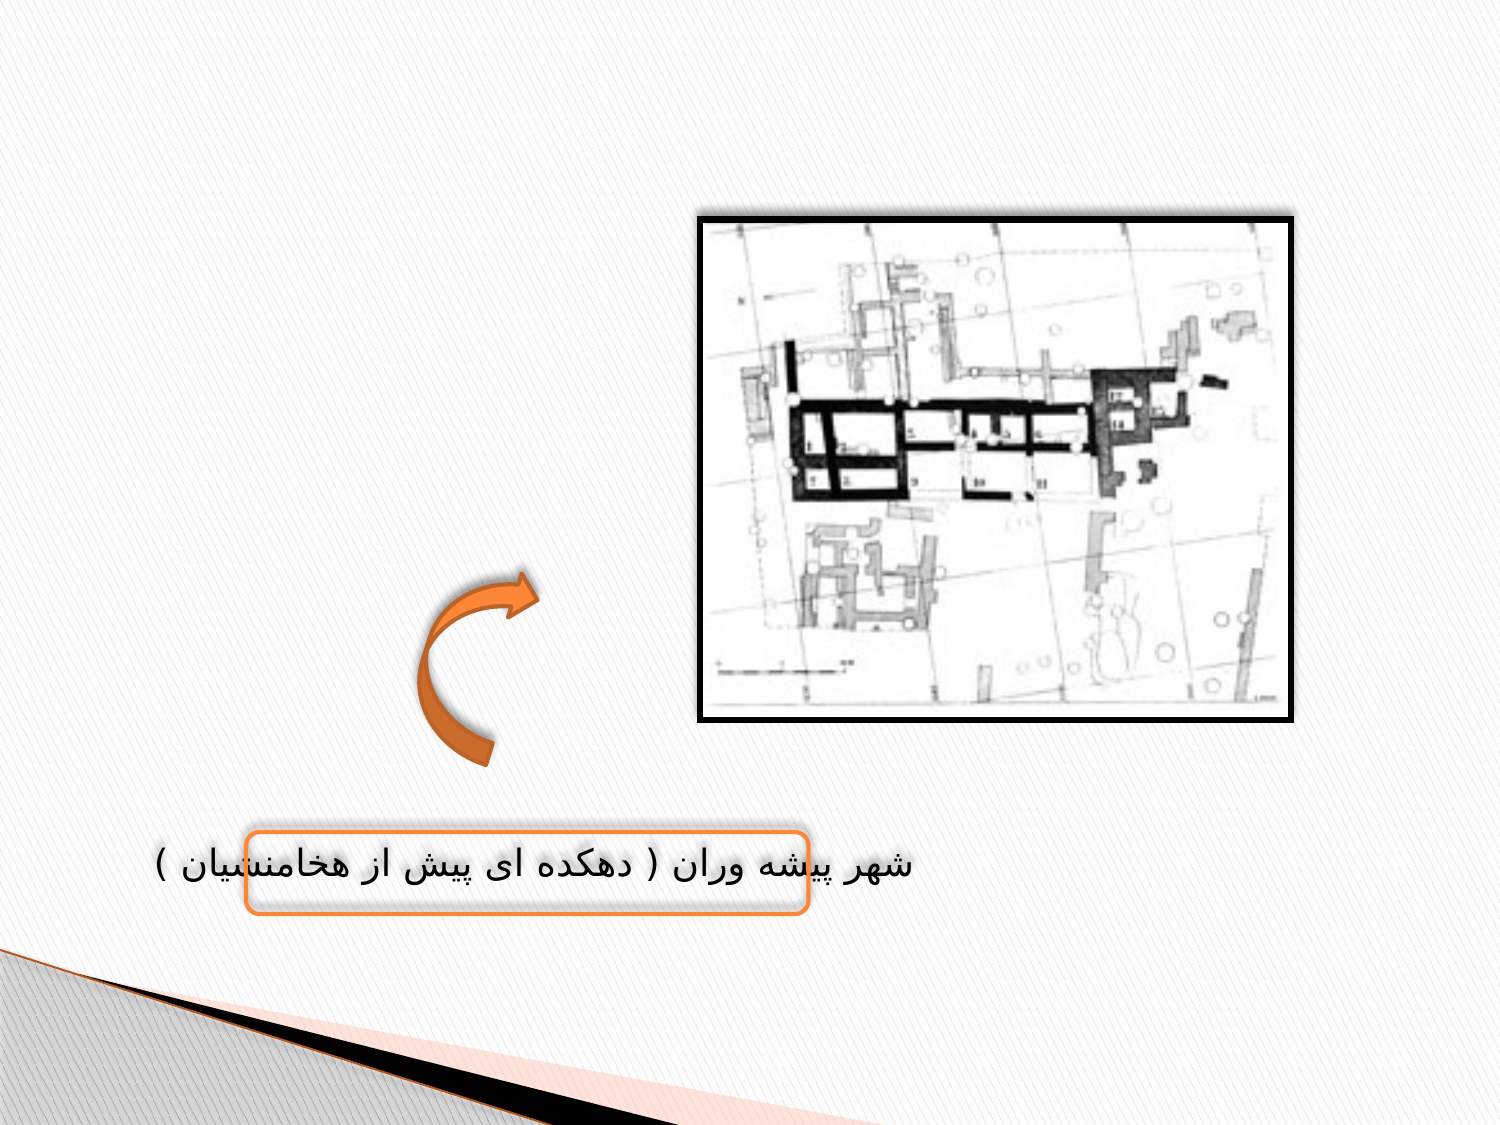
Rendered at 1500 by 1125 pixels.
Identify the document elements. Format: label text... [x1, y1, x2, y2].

picture [702, 222, 1289, 718]
text_box شهر پیشه وران ( دهکده ای پیش از هخامنشیان ) [815, 831, 930, 892]
text_box شهر پیشه وران ( دهکده ای پیش از هخامنشیان ) [138, 831, 240, 892]
text_box [417, 571, 540, 767]
text_box [243, 829, 811, 917]
